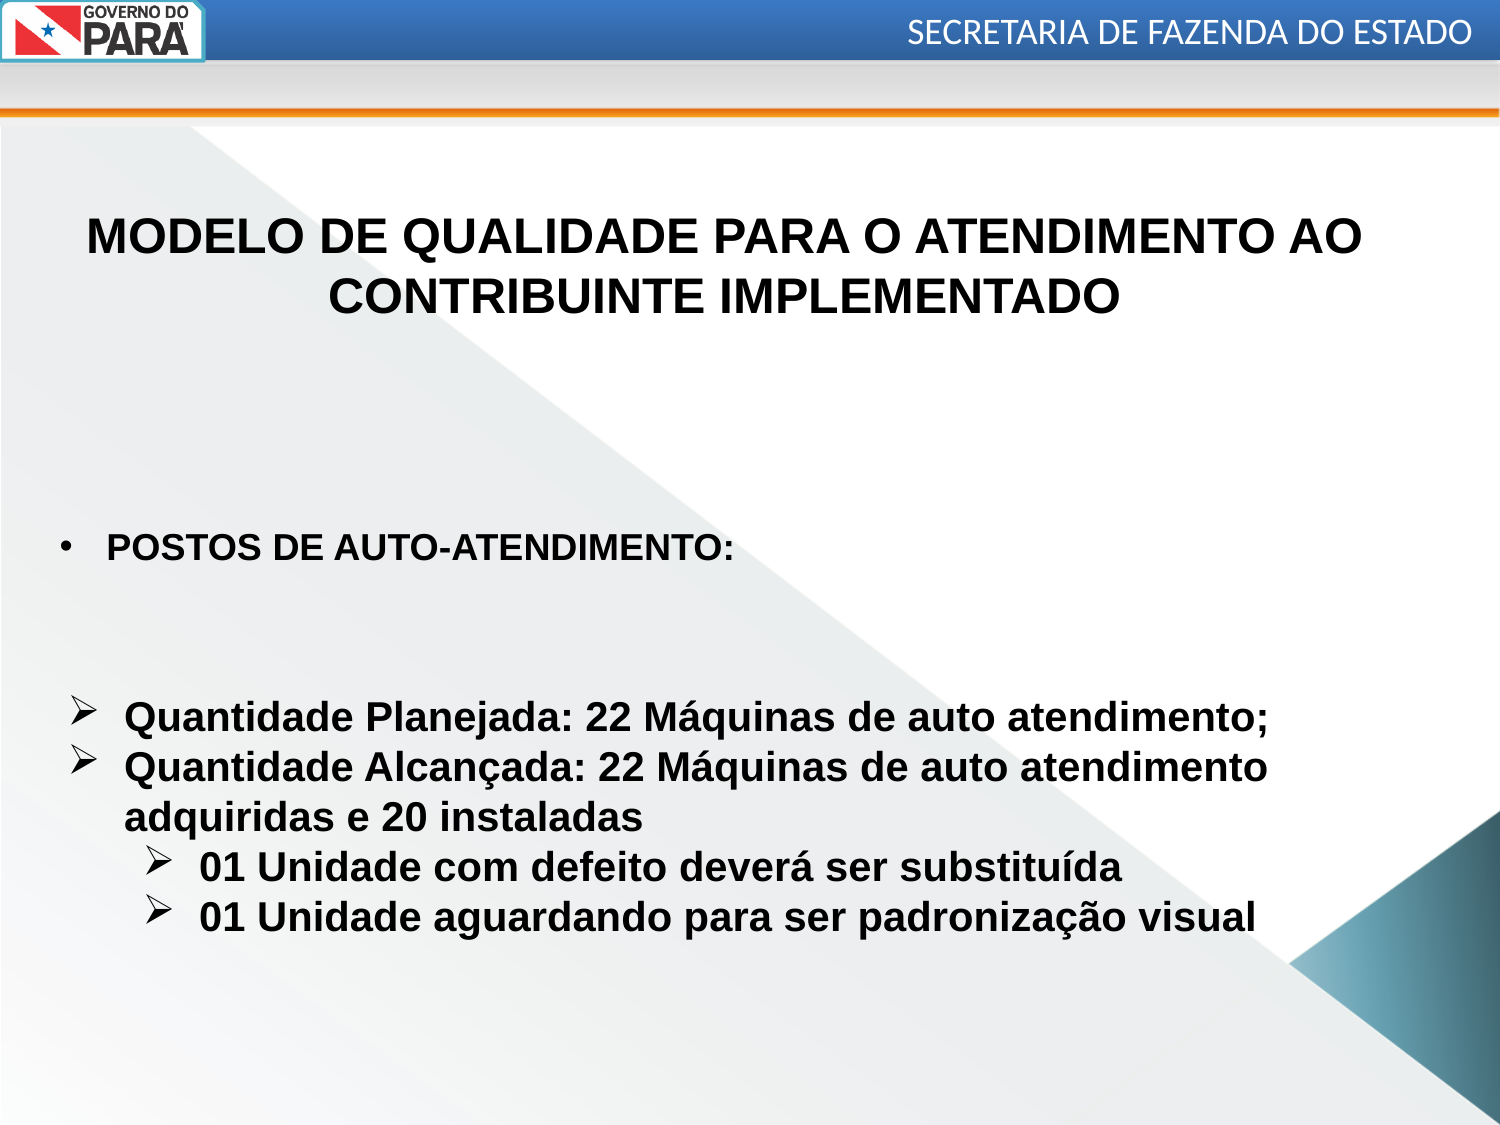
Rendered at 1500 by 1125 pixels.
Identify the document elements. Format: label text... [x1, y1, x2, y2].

text_box POSTOS DE AUTO-ATENDIMENTO: [44, 515, 751, 575]
text_box SECRETARIA DE FAZENDA DO ESTADO [205, 0, 1500, 60]
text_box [0, 0, 204, 61]
text_box Quantidade Planejada: 22 Máquinas de auto atendimento; Quantidade Alcançada: 22 Máquinas de auto atendimento adquiridas e 20 instaladas 01 Unidade com defeito deverá ser substituída 01 Unidade aguardando para ser padronização visual [53, 682, 1306, 948]
picture [0, 60, 1500, 1125]
text_box MODELO DE QUALIDADE PARA O ATENDIMENTO AO CONTRIBUINTE IMPLEMENTADO [15, 196, 1436, 331]
